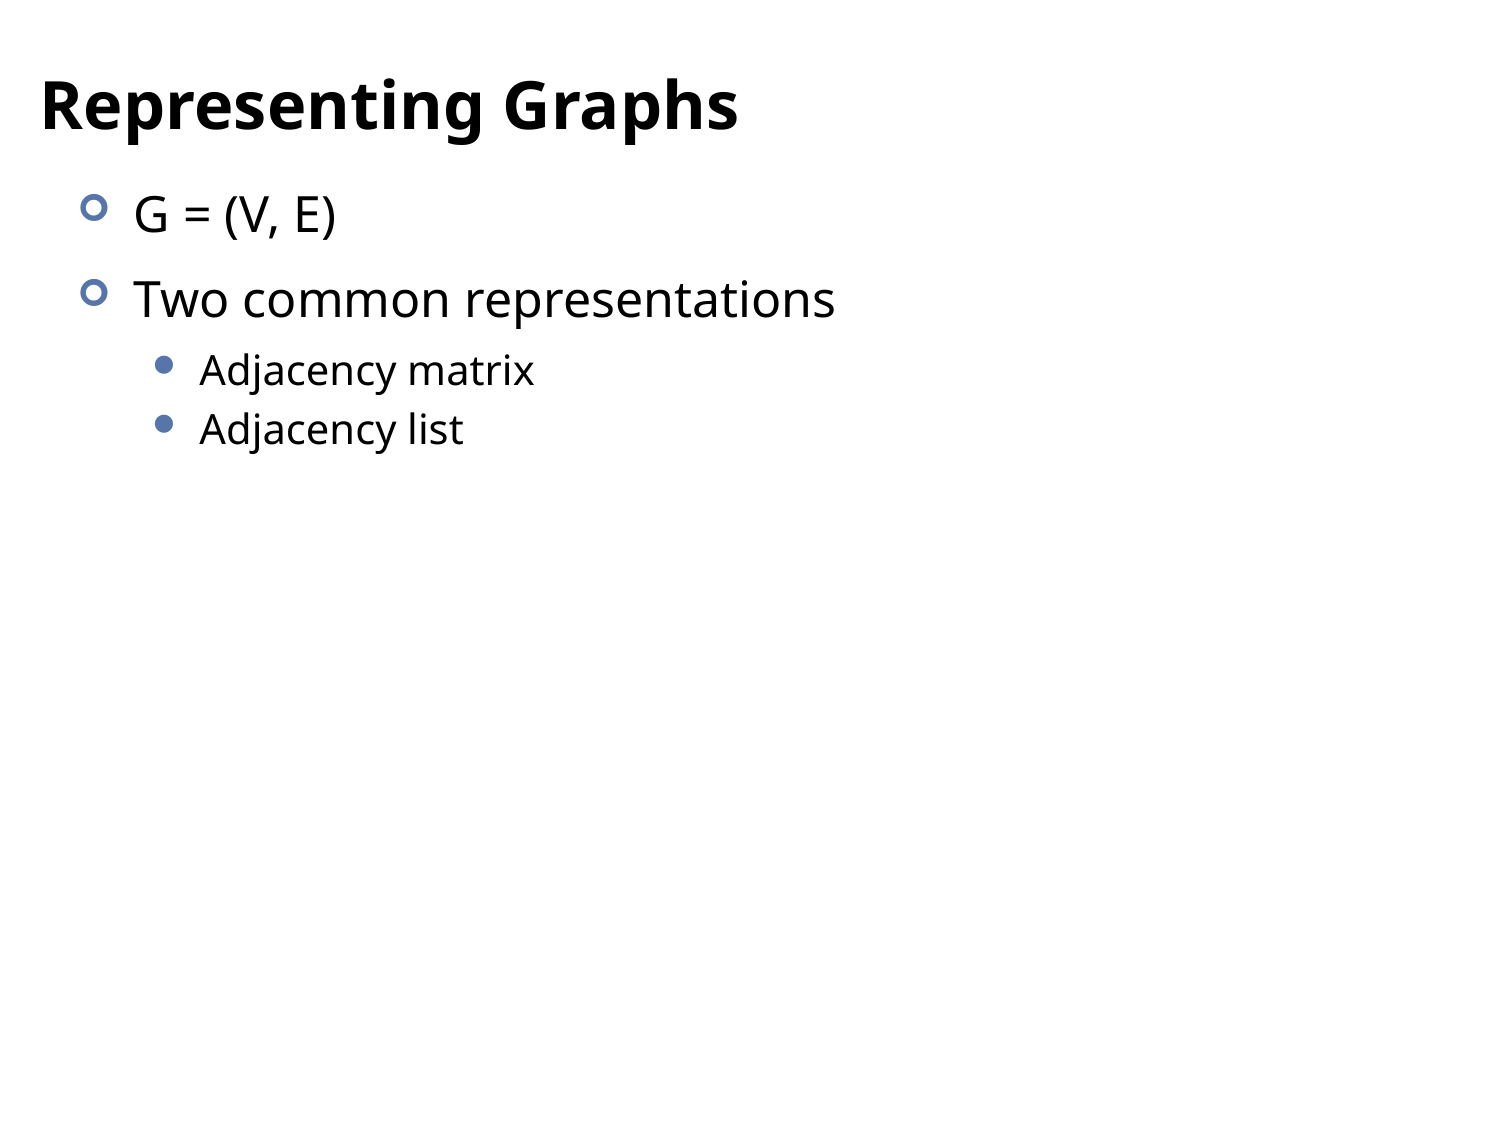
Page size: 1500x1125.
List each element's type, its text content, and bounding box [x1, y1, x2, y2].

title Representing Graphs [24, 18, 1451, 188]
list G = (V, E) Two common representations Adjacency matrix Adjacency list [62, 174, 1451, 1013]
